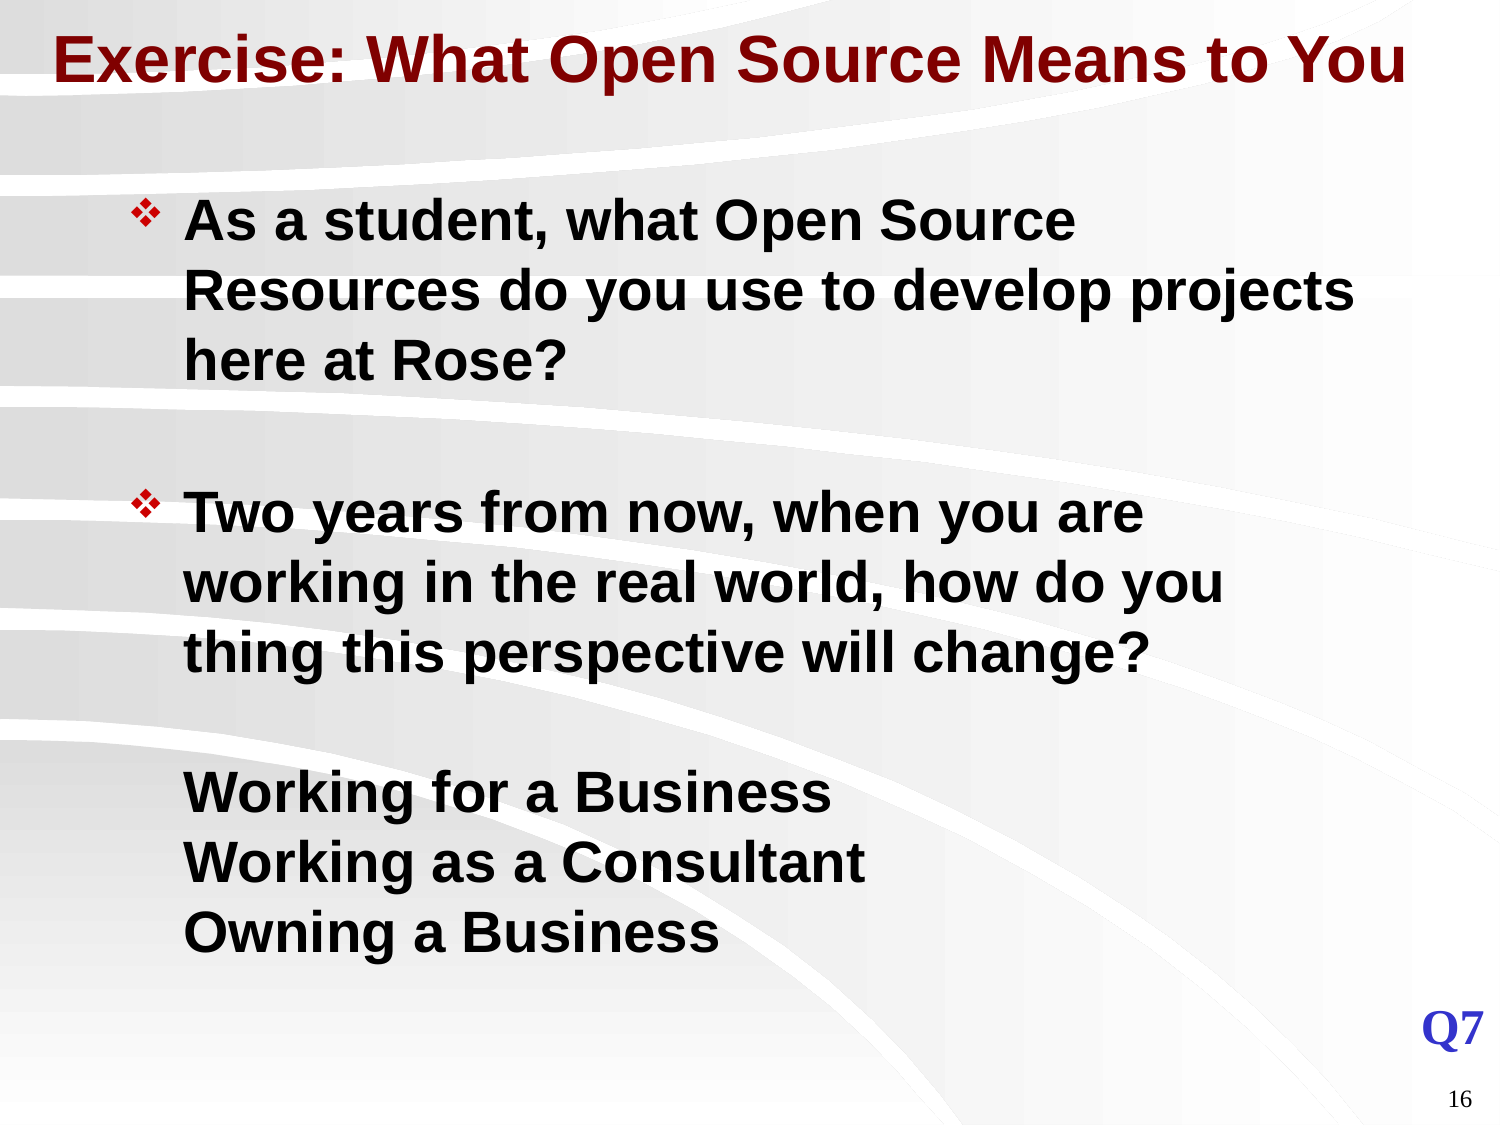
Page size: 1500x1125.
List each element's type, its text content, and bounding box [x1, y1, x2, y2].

title Exercise: What Open Source Means to You [37, 12, 1488, 101]
slide_number 16 [1174, 1074, 1488, 1125]
text_box Q7 [1405, 987, 1500, 1063]
list As a student, what Open Source Resources do you use to develop projects here at Rose? Two years from now, when you are working in the real world, how do you thing this perspective will change? Working for a Business Working as a Consultant Owning a Business [112, 174, 1388, 1026]
